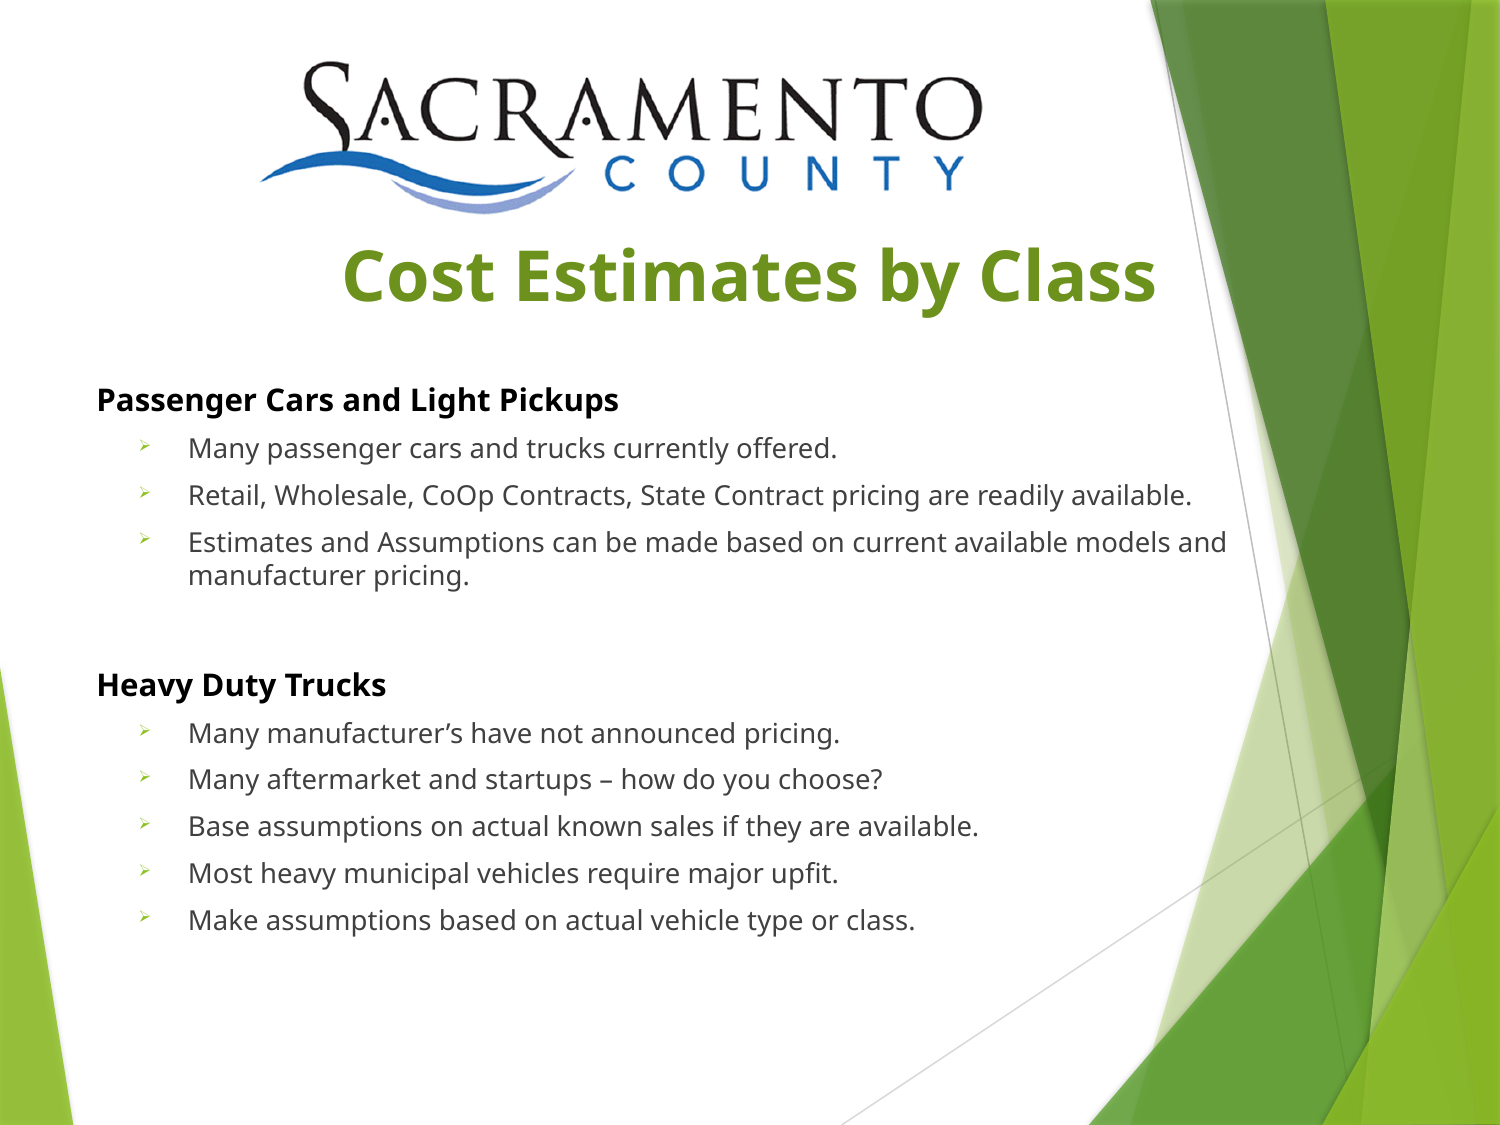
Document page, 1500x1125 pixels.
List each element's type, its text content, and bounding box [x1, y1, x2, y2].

picture [250, 49, 991, 228]
list Cost Estimates by Class Passenger Cars and Light Pickups Many passenger cars and trucks currently offered. Retail, Wholesale, CoOp Contracts, State Contract pricing are readily available. Estimates and Assumptions can be made based on current available models and manufacturer pricing. Heavy Duty Trucks Many manufacturer’s have not announced pricing. Many aftermarket and startups – how do you choose? Base assumptions on actual known sales if they are available. Most heavy municipal vehicles require major upfit. Make assumptions based on actual vehicle type or class. [81, 125, 1419, 950]
